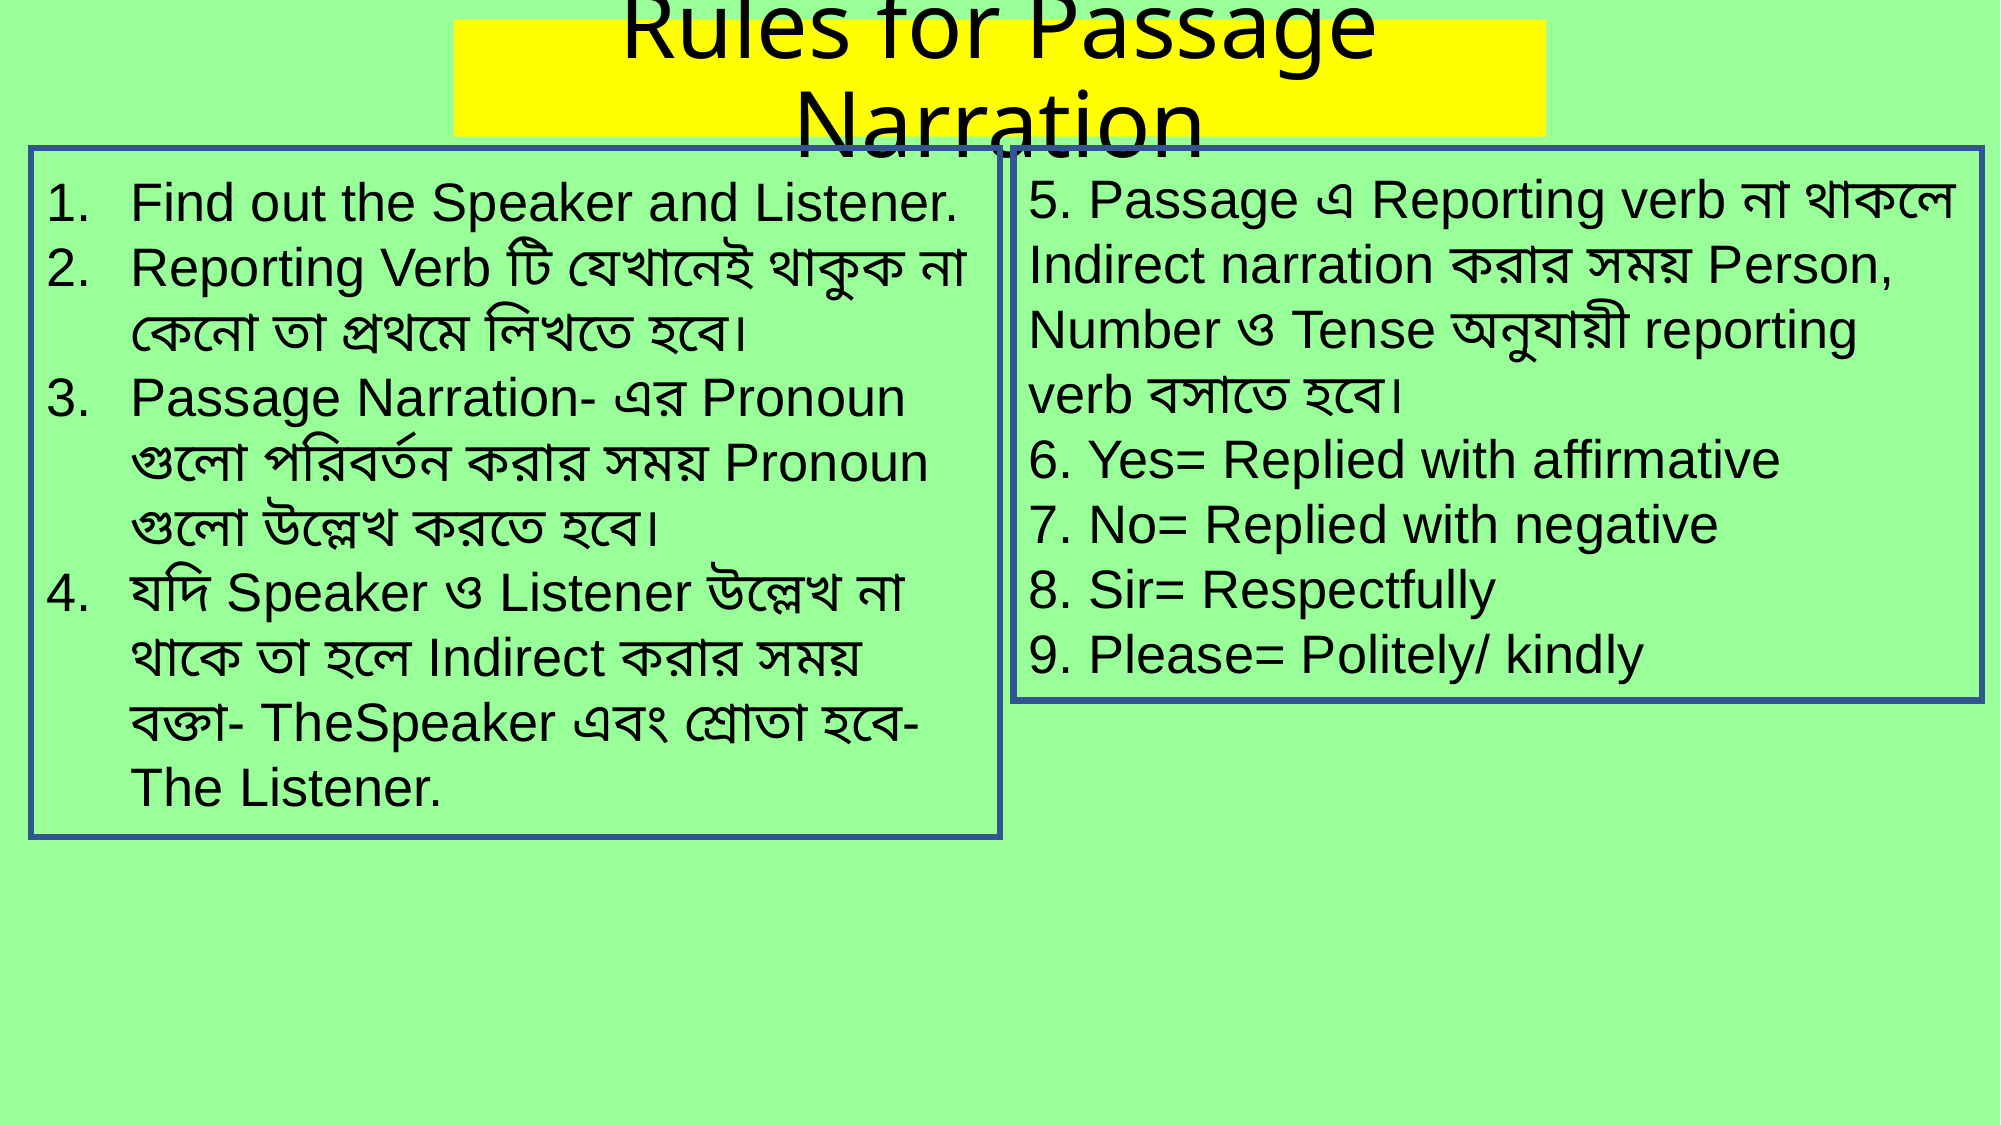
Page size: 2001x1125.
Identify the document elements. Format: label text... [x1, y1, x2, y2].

text_box 5. Passage এ Reporting verb না থাকলে Indirect narration করার সময় Person, Number ও Tense অনুযায়ী reporting verb বসাতে হবে। 6. Yes= Replied with affirmative 7. No= Replied with negative 8. Sir= Respectfully 9. Please= Politely/ kindly [1012, 147, 1983, 702]
title Rules for Passage Narration [453, 19, 1547, 137]
text_box Find out the Speaker and Listener. Reporting Verb টি যেখানেই থাকুক না কেনো তা প্রথমে লিখতে হবে। Passage Narration- এর Pronoun গুলো পরিবর্তন করার সময় Pronoun গুলো উল্লেখ করতে হবে। যদি Speaker ও Listener উল্লেখ না থাকে তা হলে Indirect করার সময় বক্তা- TheSpeaker এবং শ্রোতা হবে- The Listener. [30, 147, 1001, 838]
